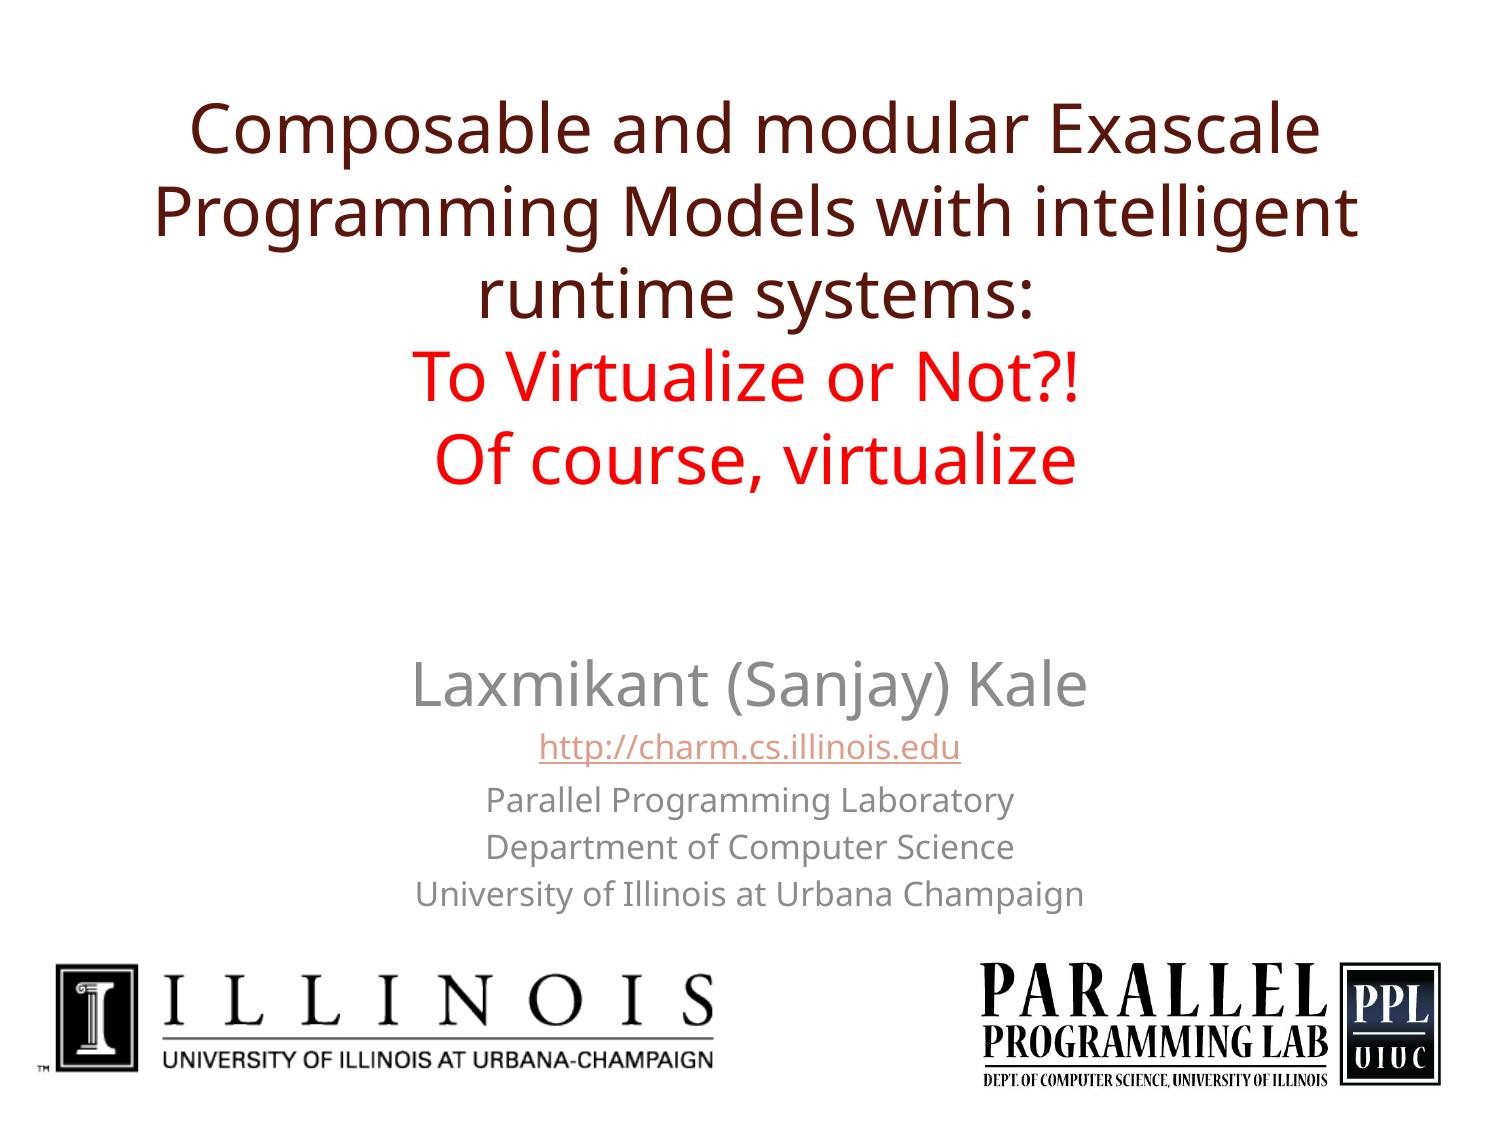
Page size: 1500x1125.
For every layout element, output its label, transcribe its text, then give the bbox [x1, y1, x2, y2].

picture [36, 961, 717, 1076]
title Composable and modular Exascale Programming Models with intelligent runtime systems: To Virtualize or Not?! Of course, virtualize [62, 75, 1450, 591]
subtitle Laxmikant (Sanjay) Kale http://charm.cs.illinois.edu Parallel Programming Laboratory Department of Computer Science University of Illinois at Urbana Champaign [225, 637, 1275, 925]
picture [974, 953, 1450, 1093]
